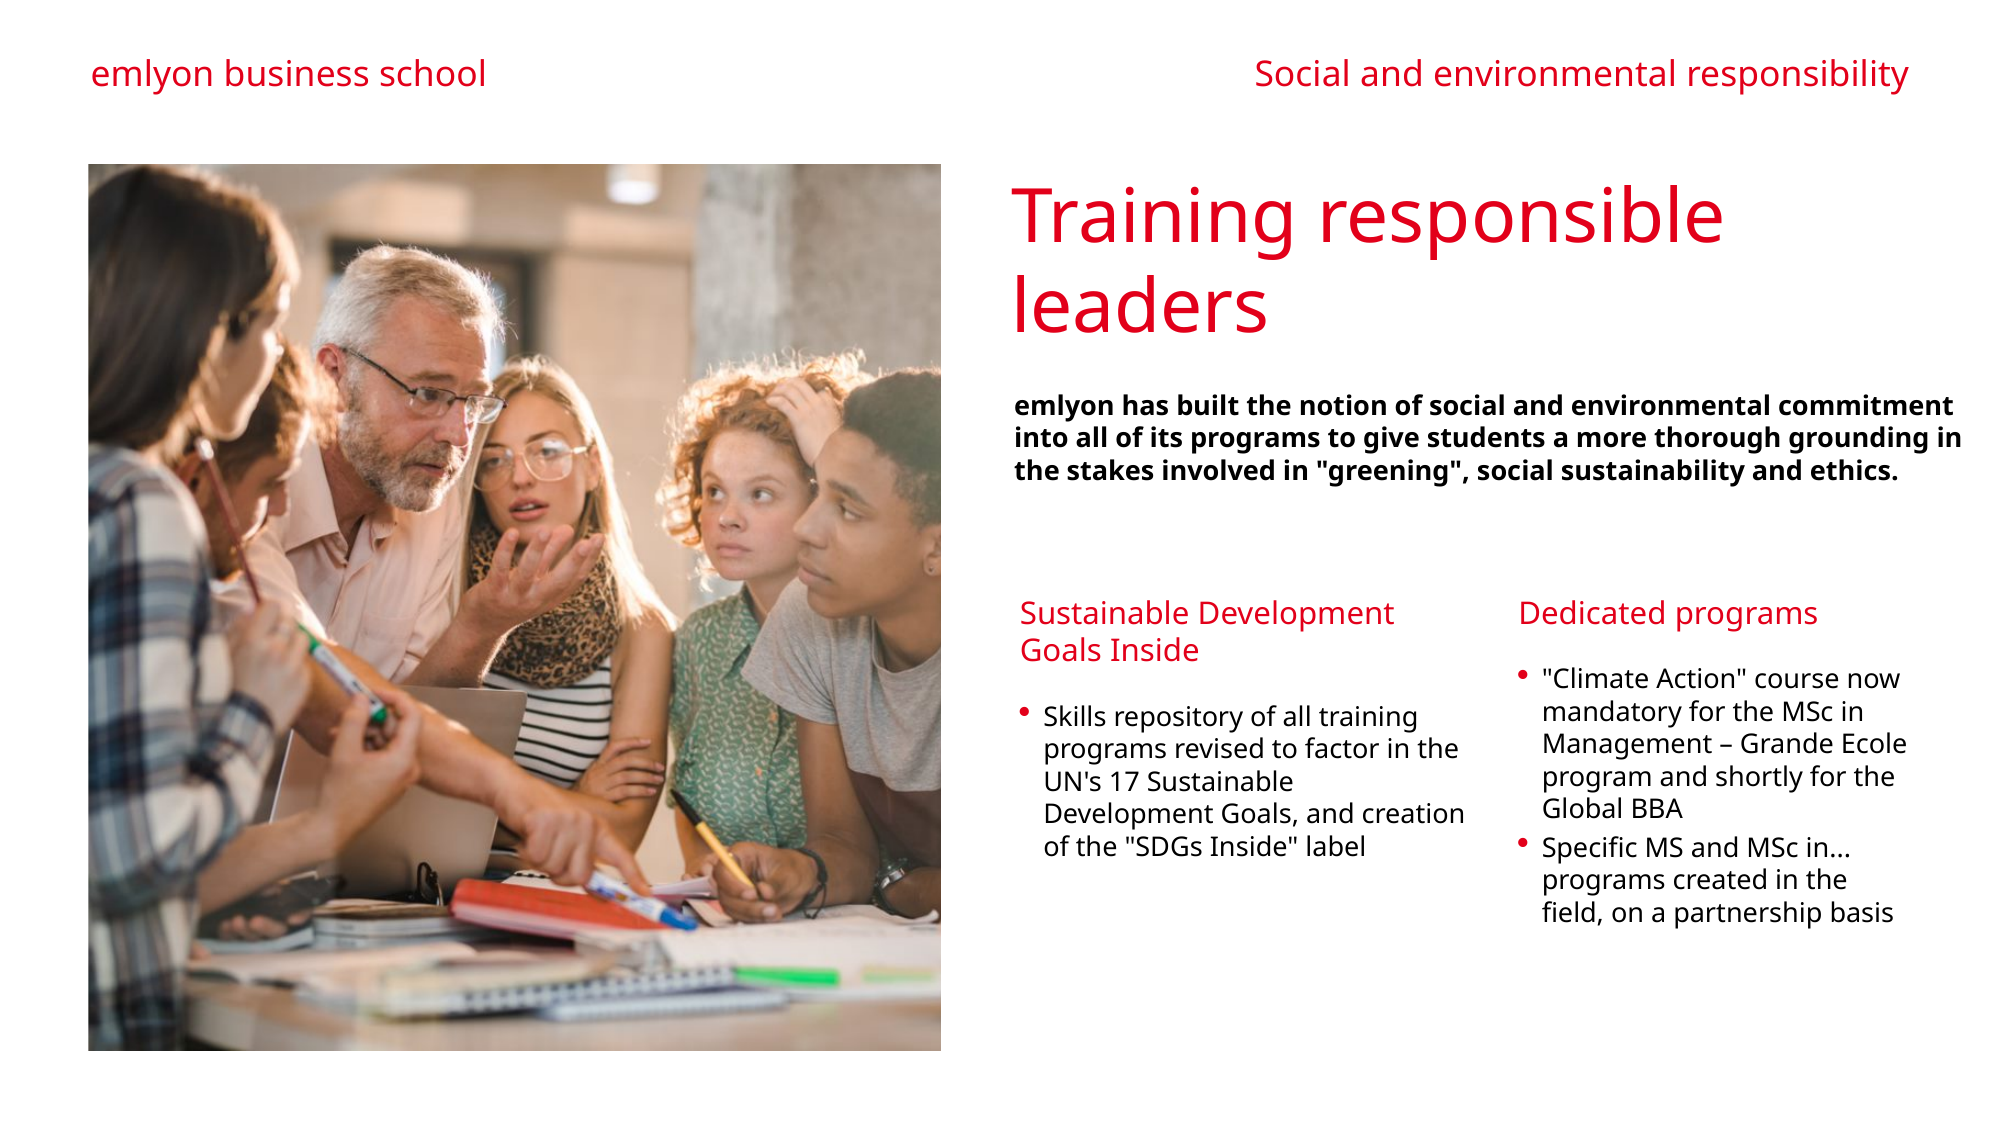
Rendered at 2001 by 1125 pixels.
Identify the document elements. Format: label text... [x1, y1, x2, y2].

footer emlyon business school [84, 50, 1000, 94]
list Training responsible leaders [1005, 167, 1915, 348]
text_box emlyon has built the notion of social and environmental commitment into all of its programs to give students a more thorough grounding in the stakes involved in "greening", social sustainability and ethics. [999, 380, 1980, 593]
text_box Dedicated programs "Climate Action" course now mandatory for the MSc in Management – Grande Ecole program and shortly for the Global BBA Specific MS and MSc in... programs created in the field, on a partnership basis [1512, 592, 1916, 852]
text_box Sustainable Development Goals Inside Skills repository of all training programs revised to factor in the UN's 17 Sustainable Development Goals, and creation of the "SDGs Inside" label [1013, 592, 1473, 852]
picture [88, 164, 941, 1051]
list Social and environmental responsibility [1007, 50, 1916, 94]
